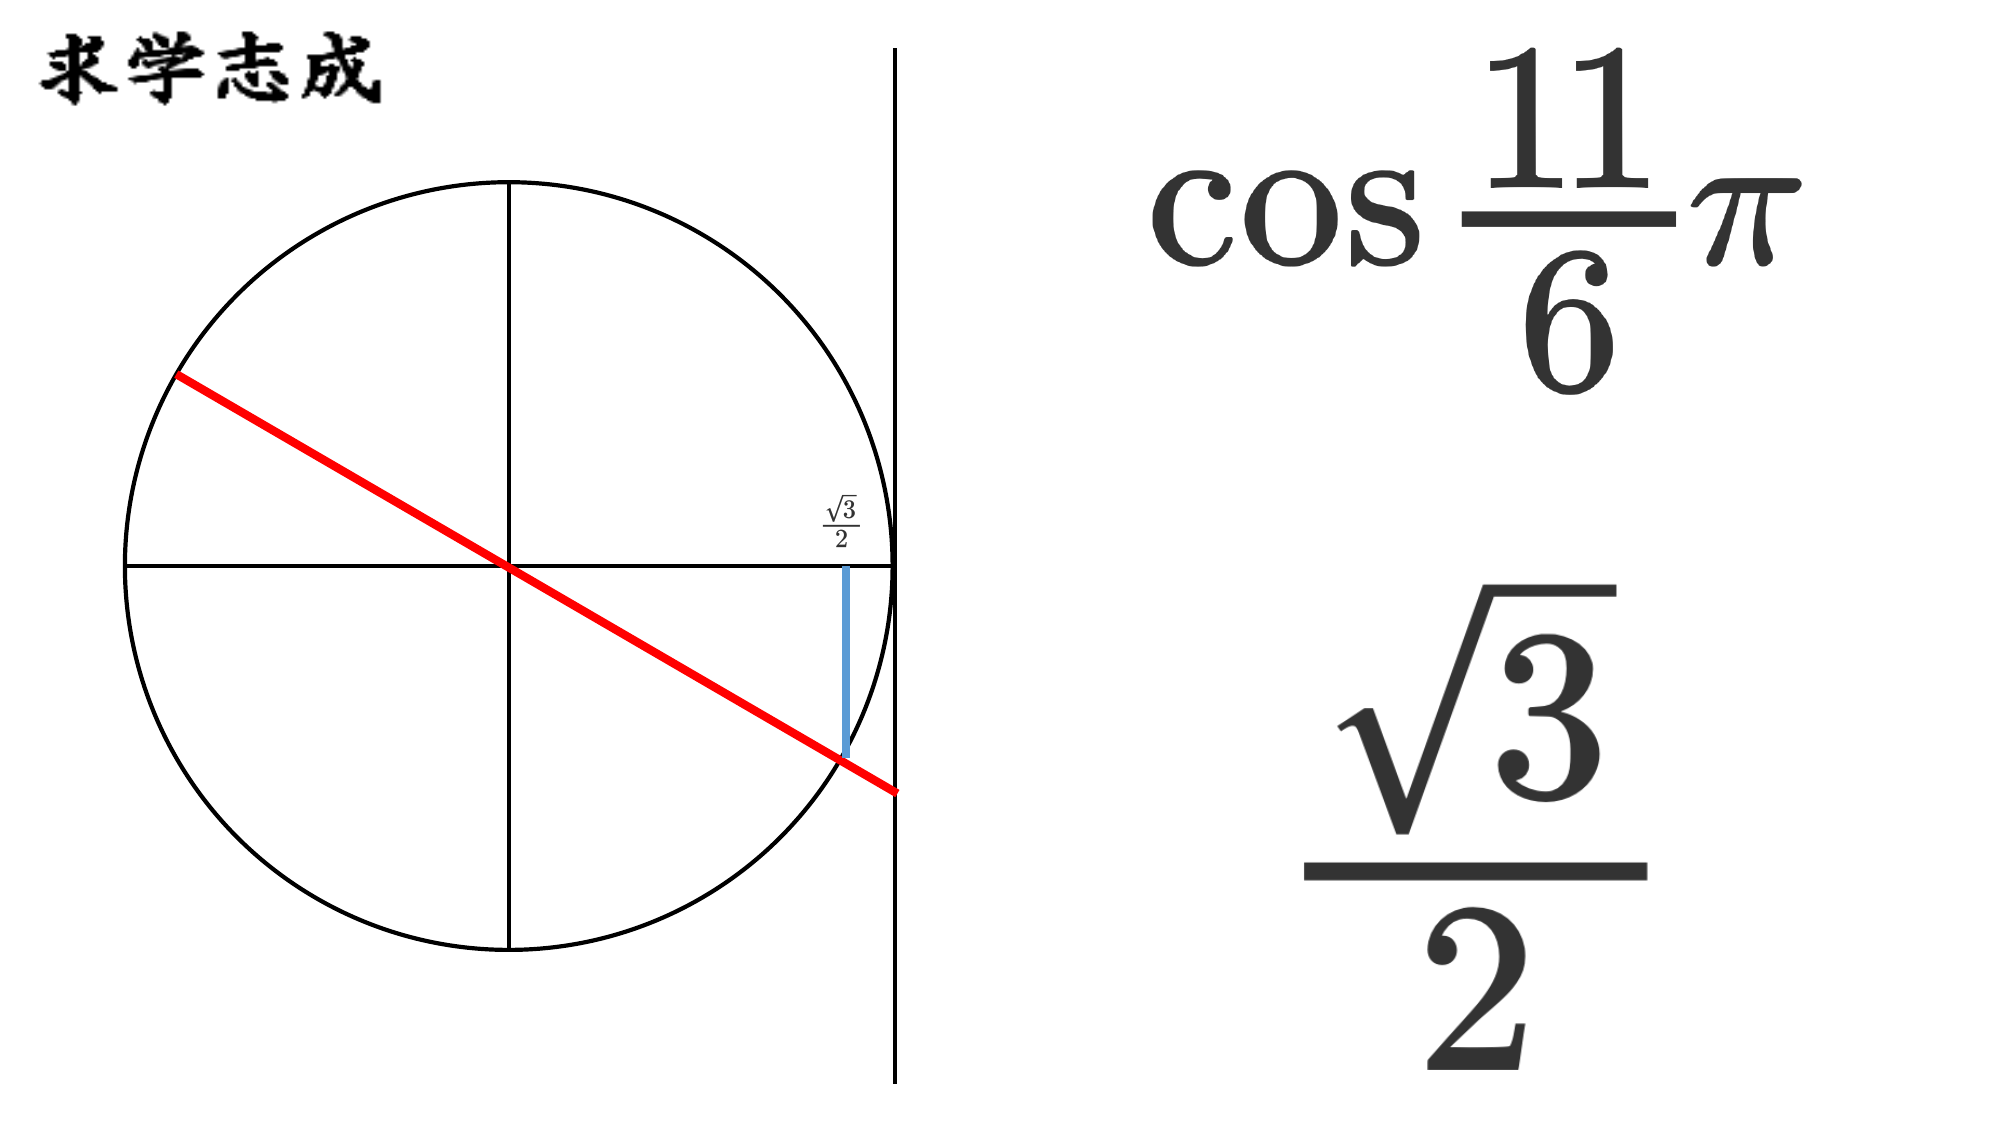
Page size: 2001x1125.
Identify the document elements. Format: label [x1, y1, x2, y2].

text_box [123, 181, 843, 760]
picture [1250, 530, 1704, 1125]
picture [817, 489, 866, 553]
text_box [198, 794, 819, 951]
text_box [176, 374, 898, 794]
picture [1105, 0, 1850, 443]
picture [18, 0, 403, 166]
